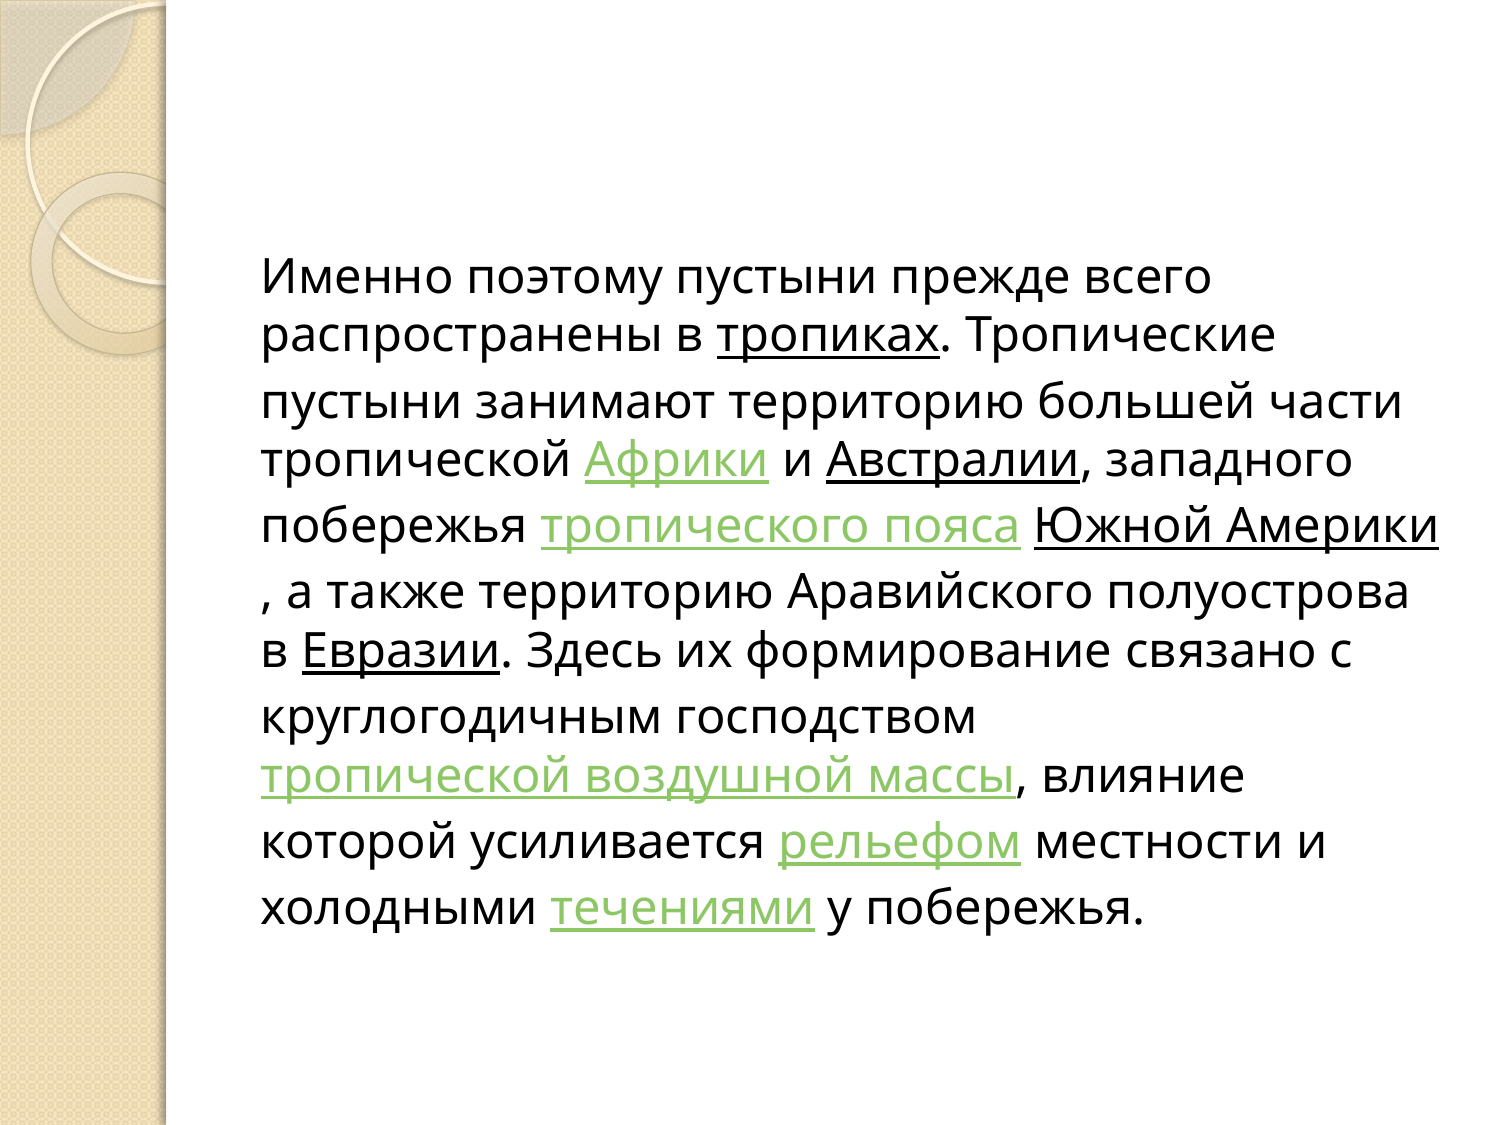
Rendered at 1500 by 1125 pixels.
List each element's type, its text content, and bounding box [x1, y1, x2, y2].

list Именно поэтому пустыни прежде всего распространены в тропиках. Тропические пустыни занимают территорию большей части тропической Африки и Австралии, западного побережья тропического пояса Южной Америки, а также территорию Аравийского полуострова в Евразии. Здесь их формирование связано с круглогодичным господством тропической воздушной массы, влияние которой усиливается рельефом местности и холодными течениями у побережья. [235, 237, 1466, 1025]
